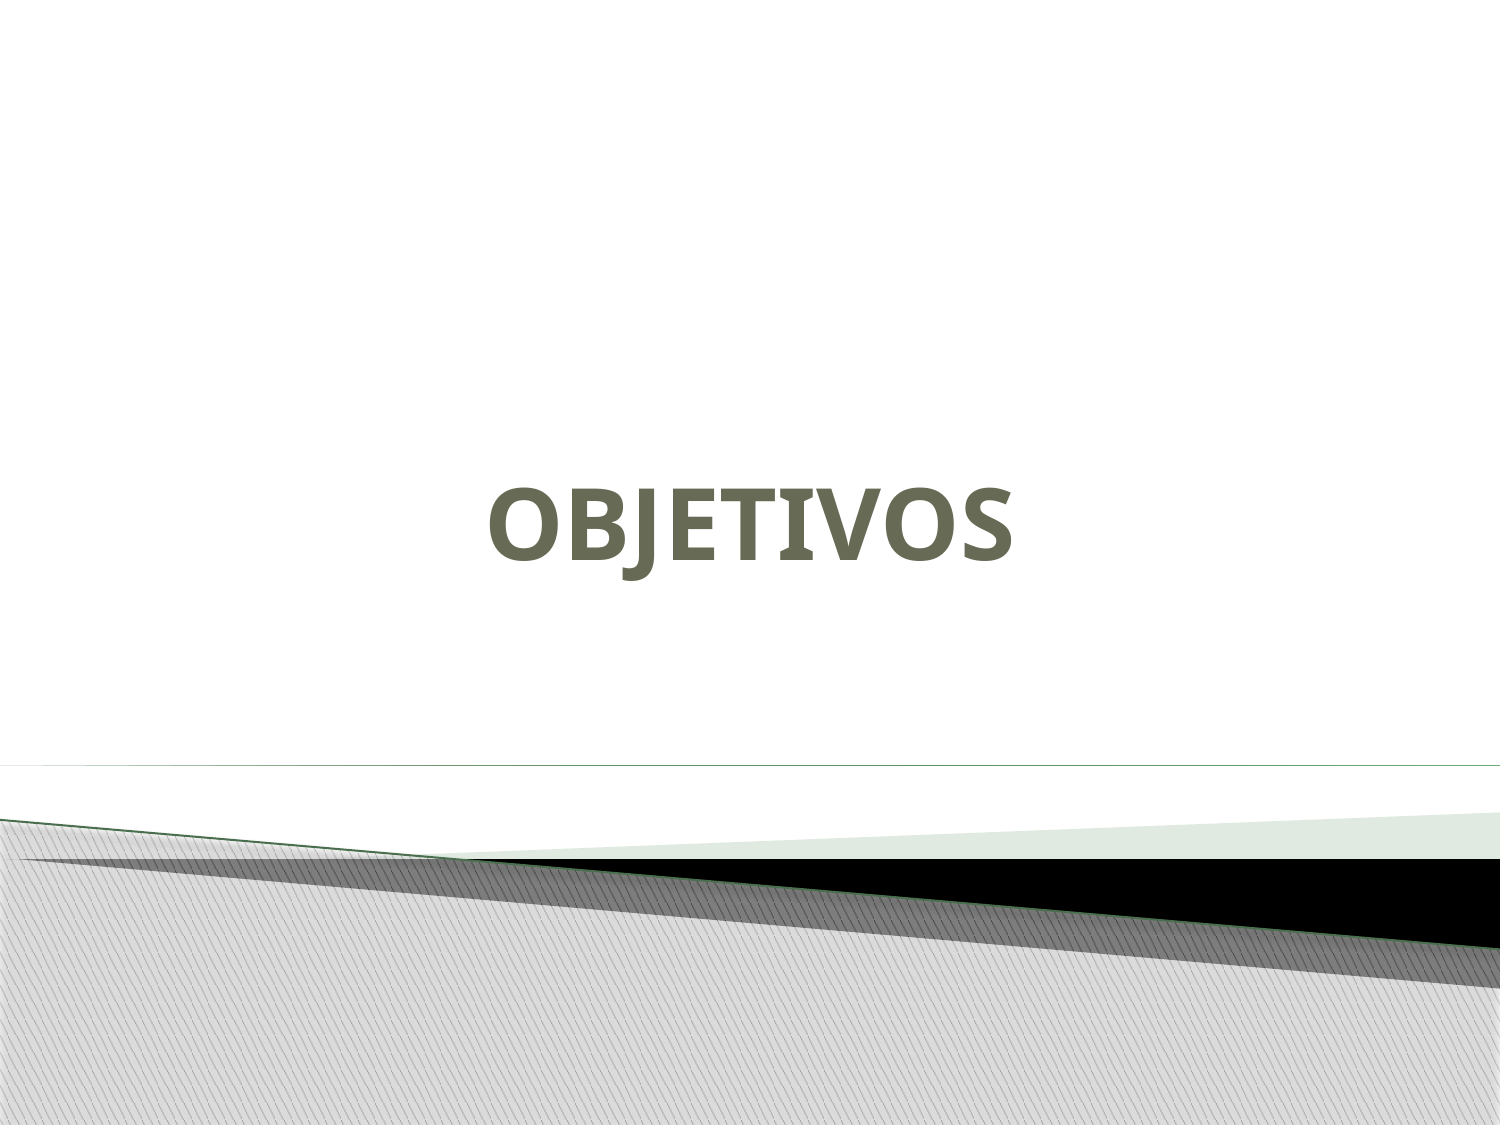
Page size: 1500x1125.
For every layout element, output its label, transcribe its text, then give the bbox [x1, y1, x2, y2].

picture [5, 859, 1500, 989]
title OBJETIVOS [112, 287, 1388, 588]
